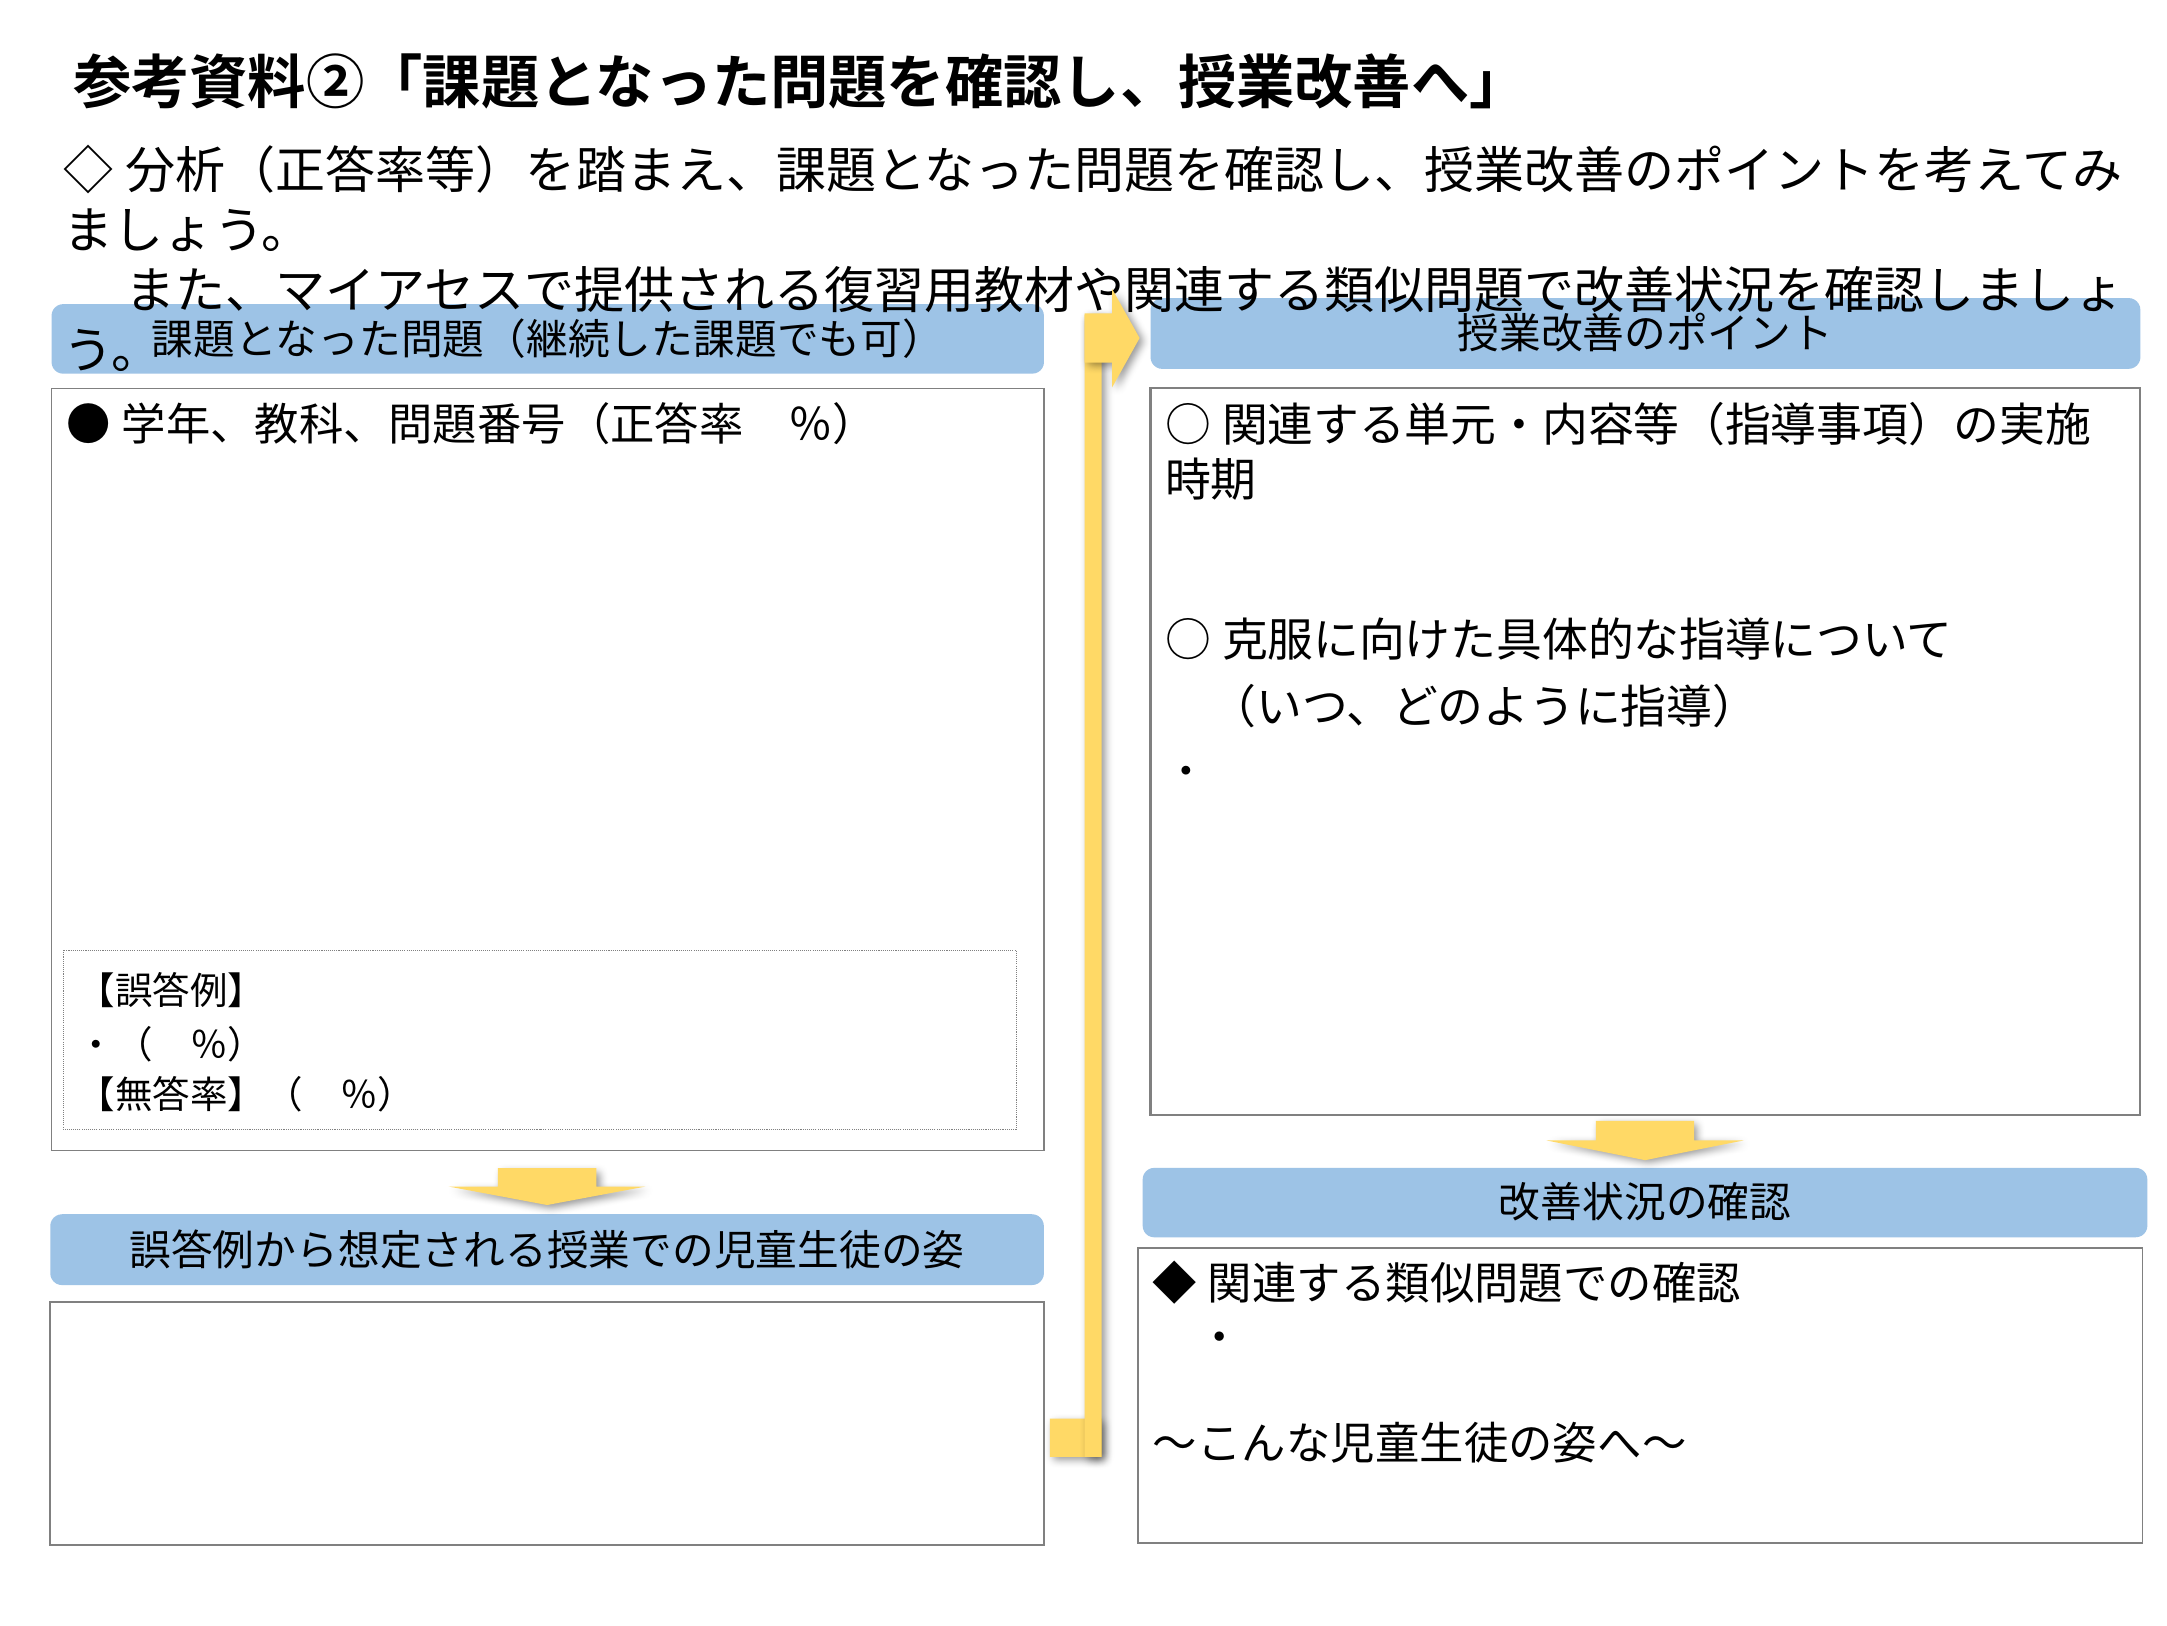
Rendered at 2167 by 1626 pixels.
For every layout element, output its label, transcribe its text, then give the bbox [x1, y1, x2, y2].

text_box 改善状況の確認 [1141, 1166, 2149, 1239]
title 参考資料②「課題となった問題を確認し、授業改善へ」 [0, 16, 2167, 153]
text_box [1546, 1119, 1744, 1162]
text_box ◆関連する類似問題での確認 ・ ～こんな児童生徒の姿へ～ [1137, 1247, 2143, 1543]
text_box ◇分析（正答率等）を踏まえ、課題となった問題を確認し、授業改善のポイントを考えてみましょう。 また、マイアセスで提供される復習用教材や関連する類似問題で改善状況を確認しましょう。 [49, 131, 2167, 386]
text_box ○関連する単元・内容等（指導事項）の実施時期 ○克服に向けた具体的な指導について （いつ、どのように指導） ・ [1149, 387, 2141, 1116]
text_box [448, 1167, 646, 1207]
text_box 【誤答例】 ・（ ％） 【無答率】（ ％） [62, 949, 1017, 1130]
text_box ●学年、教科、問題番号（正答率 ％） [51, 388, 1044, 1151]
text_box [1049, 288, 1140, 1457]
text_box [49, 1301, 1045, 1546]
text_box 誤答例から想定される授業での児童生徒の姿 [49, 1213, 1045, 1287]
